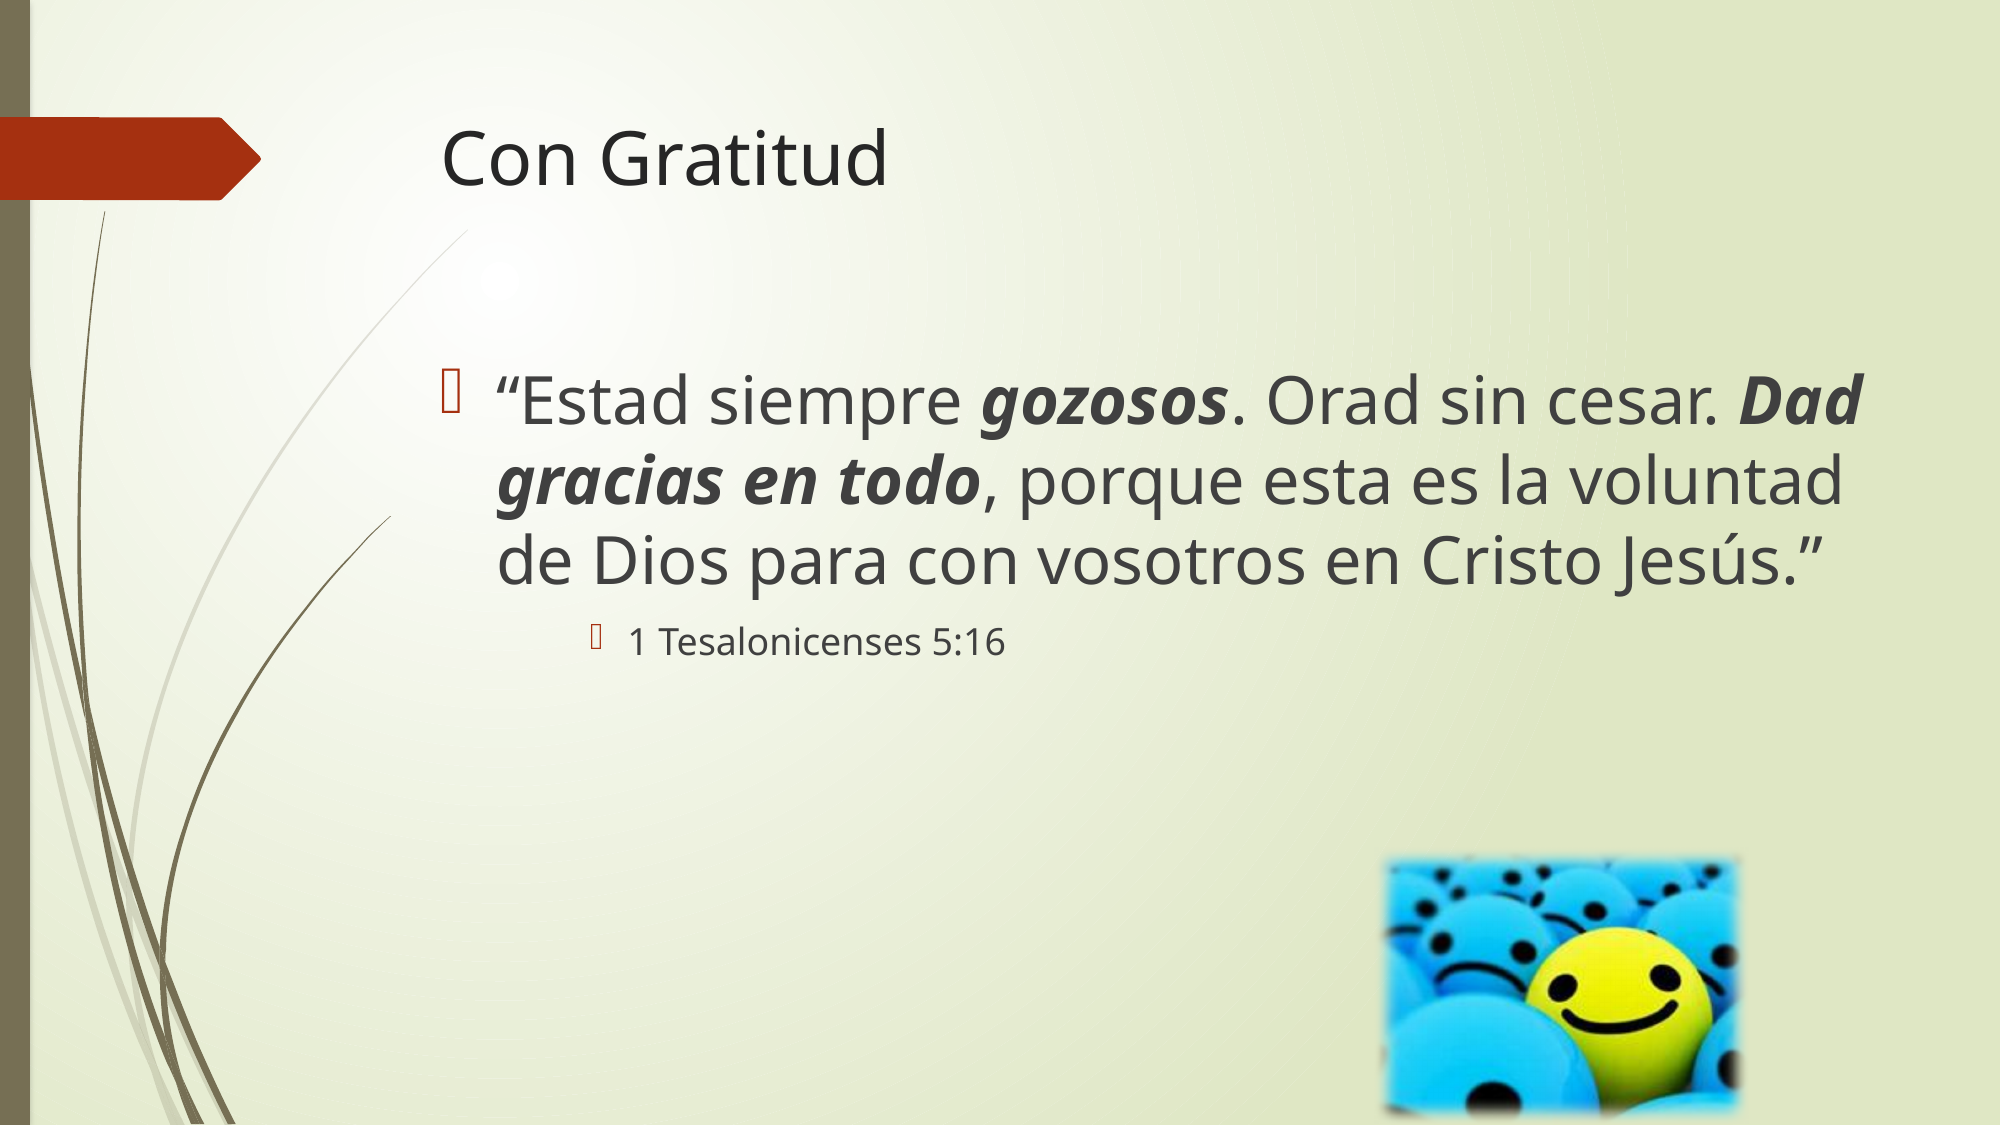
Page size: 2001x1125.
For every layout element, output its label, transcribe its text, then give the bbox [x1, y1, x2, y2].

picture [1374, 847, 1751, 1125]
list “Estad siempre gozosos. Orad sin cesar. Dad gracias en todo, porque esta es la voluntad de Dios para con vosotros en Cristo Jesús.” 1 Tesalonicenses 5:16 [424, 350, 1888, 970]
title Con Gratitud [425, 102, 1888, 313]
